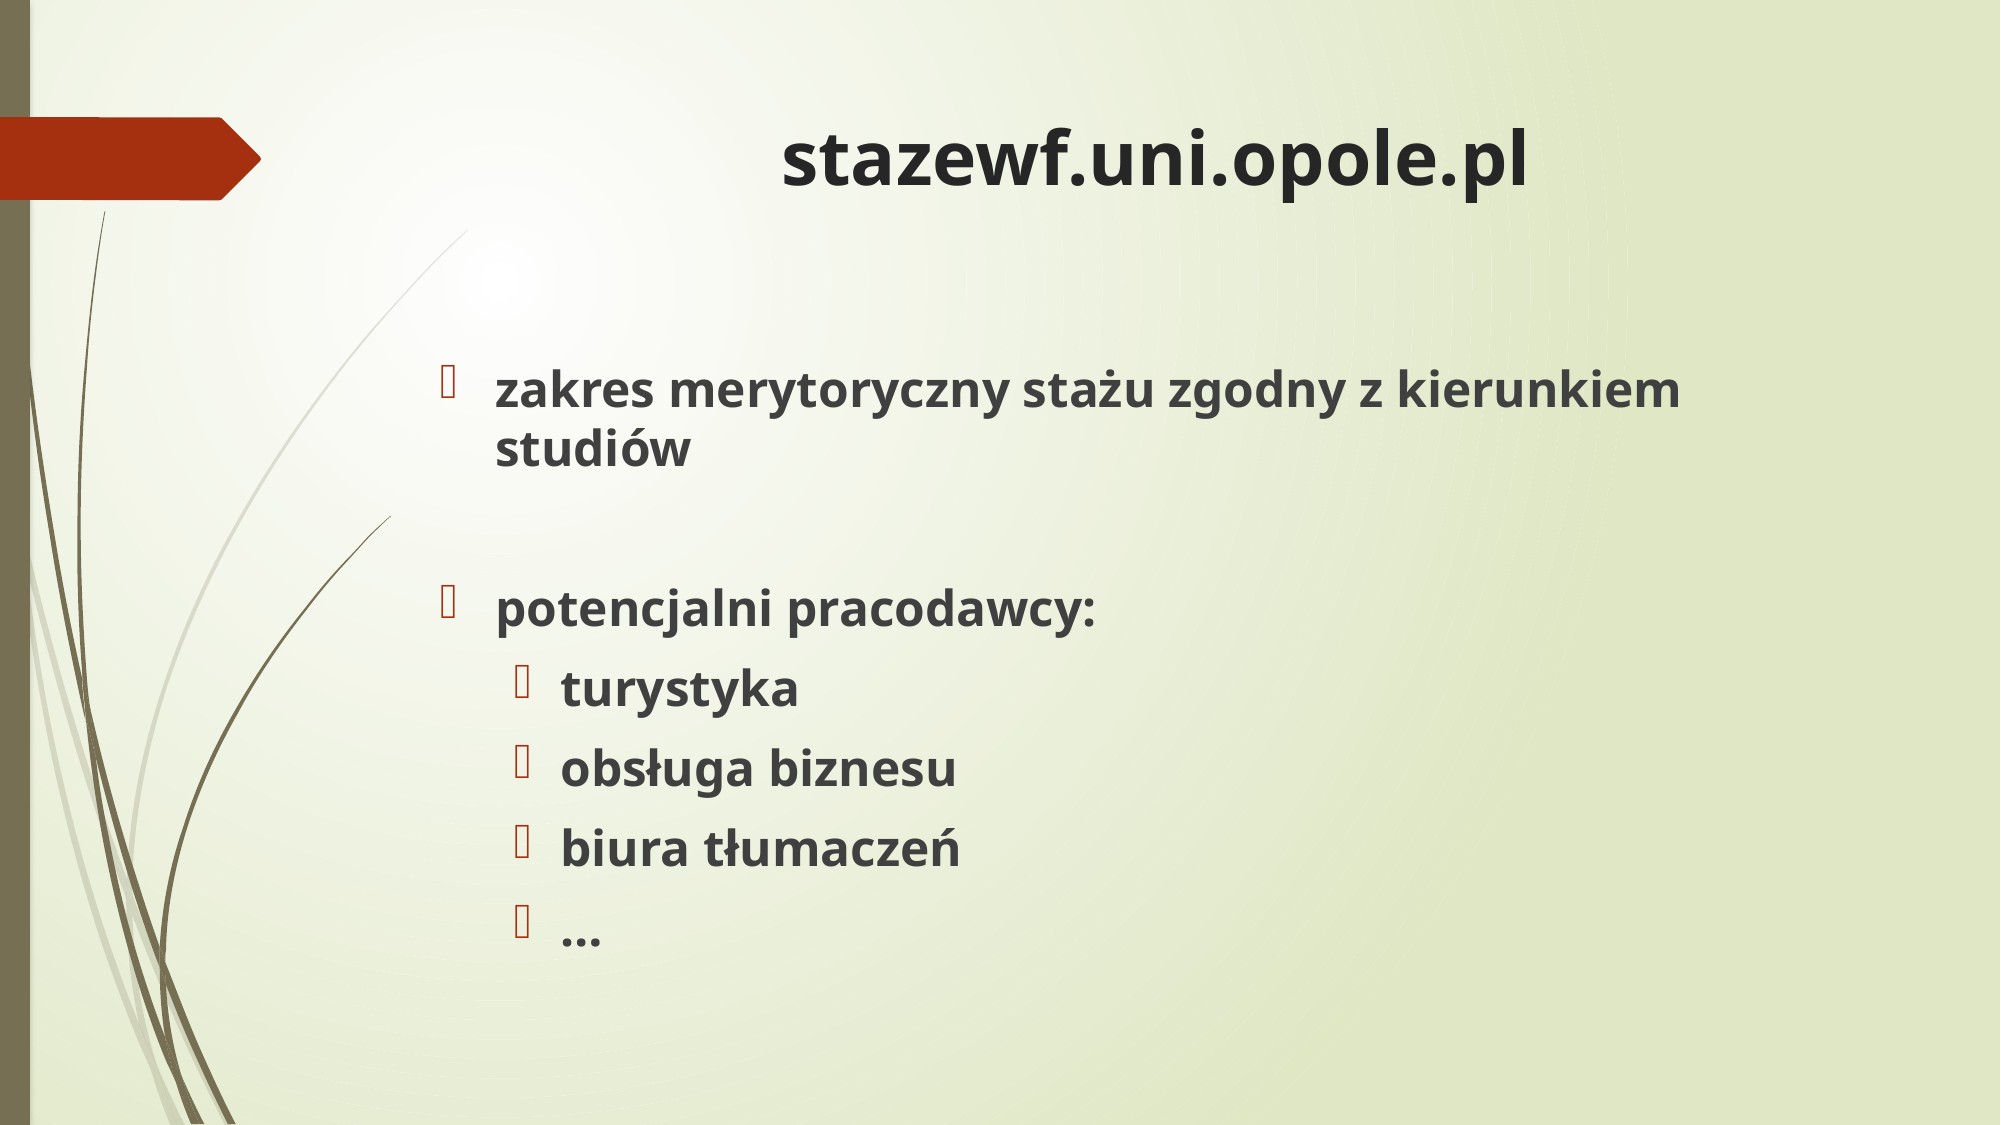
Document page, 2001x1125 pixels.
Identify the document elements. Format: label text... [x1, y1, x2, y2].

title stazewf.uni.opole.pl [425, 102, 1888, 313]
list zakres merytoryczny stażu zgodny z kierunkiem studiów potencjalni pracodawcy: turystyka obsługa biznesu biura tłumaczeń … [424, 350, 1888, 970]
